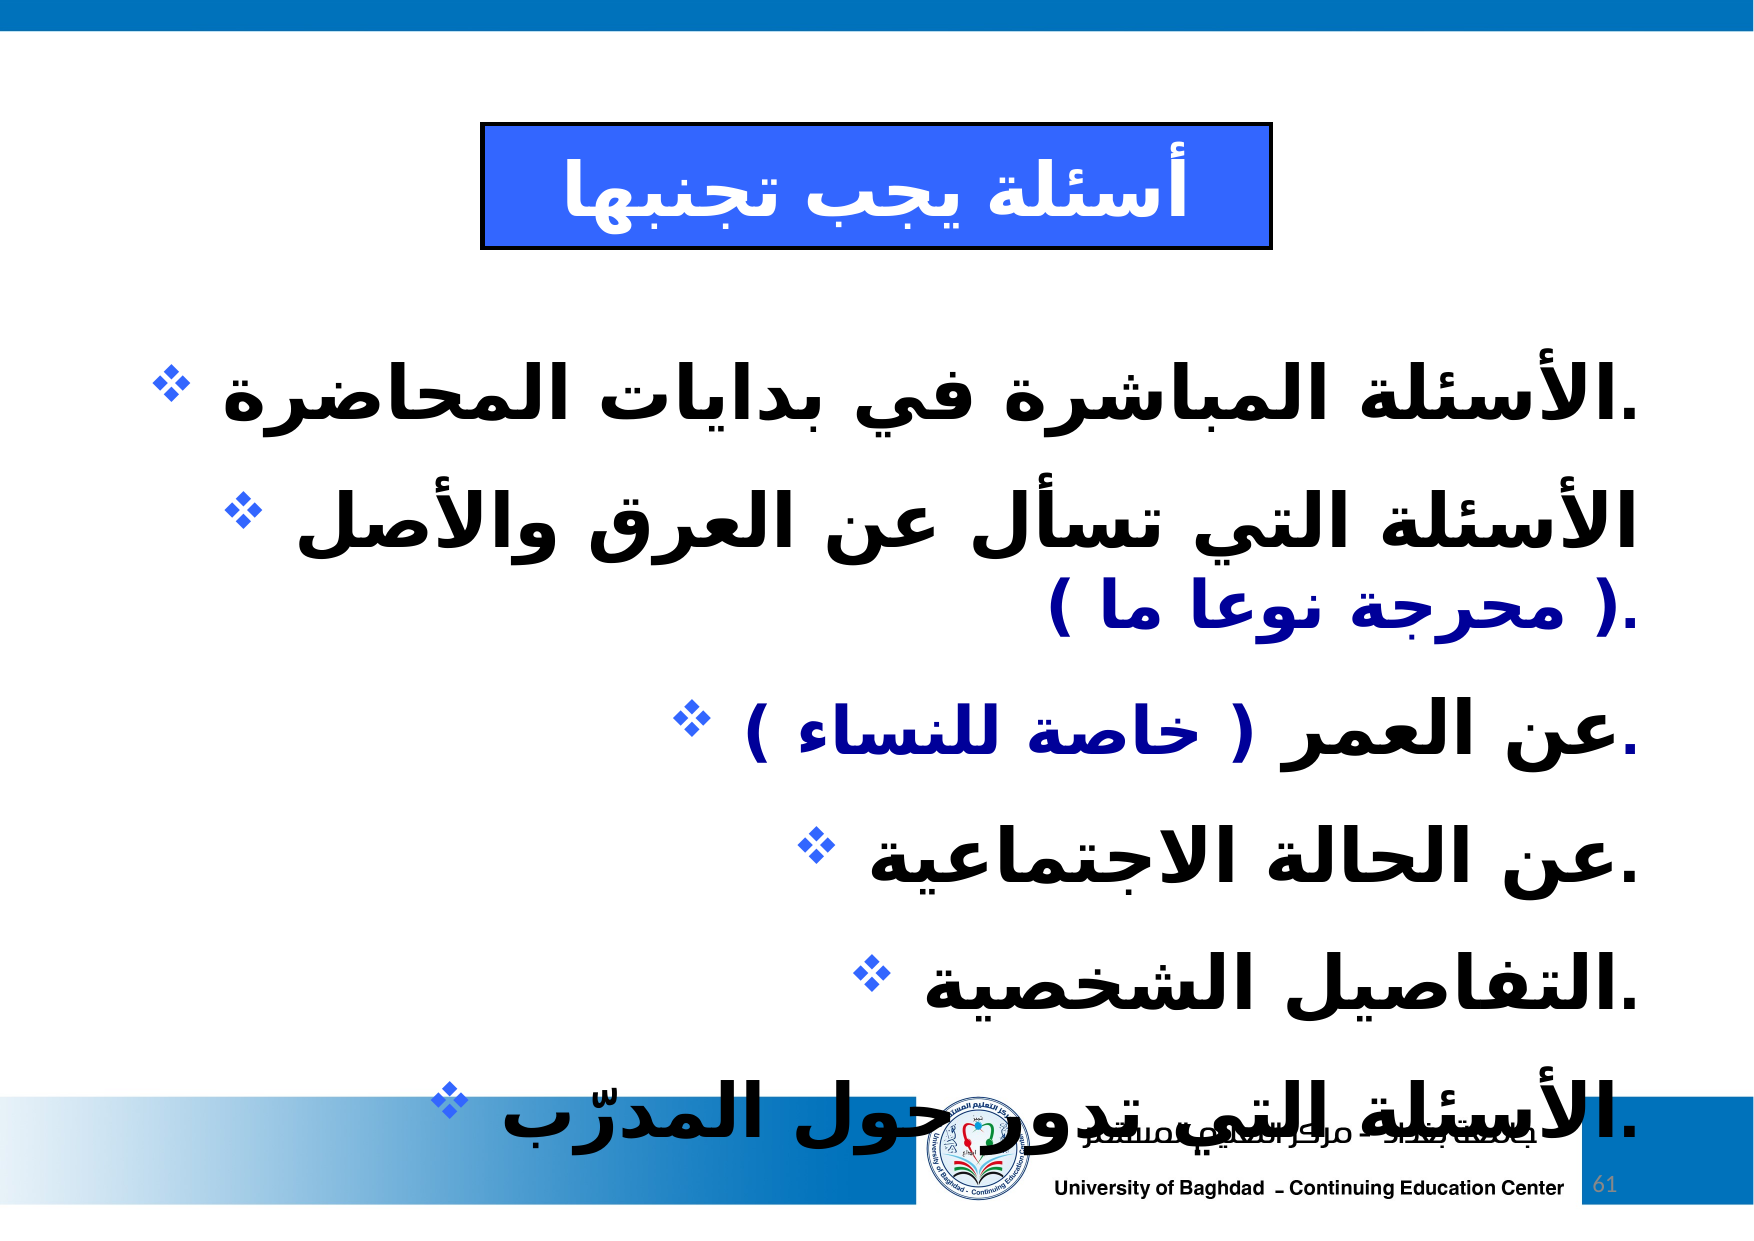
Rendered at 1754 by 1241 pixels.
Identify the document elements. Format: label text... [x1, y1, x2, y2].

picture [0, 0, 1754, 1241]
slide_number 61 [1238, 1161, 1633, 1216]
text_box أسئلة يجب تجنبها [482, 124, 1272, 249]
text_box الأسئلة المباشرة في بدايات المحاضرة. الأسئلة التي تسأل عن العرق والأصل ( محرجة نوعا ما ). عن العمر ( خاصة للنساء ). عن الحالة الاجتماعية. التفاصيل الشخصية. الأسئلة التي تدور حول المدرّب. [0, 336, 1658, 1161]
footer [580, 1161, 1173, 1216]
